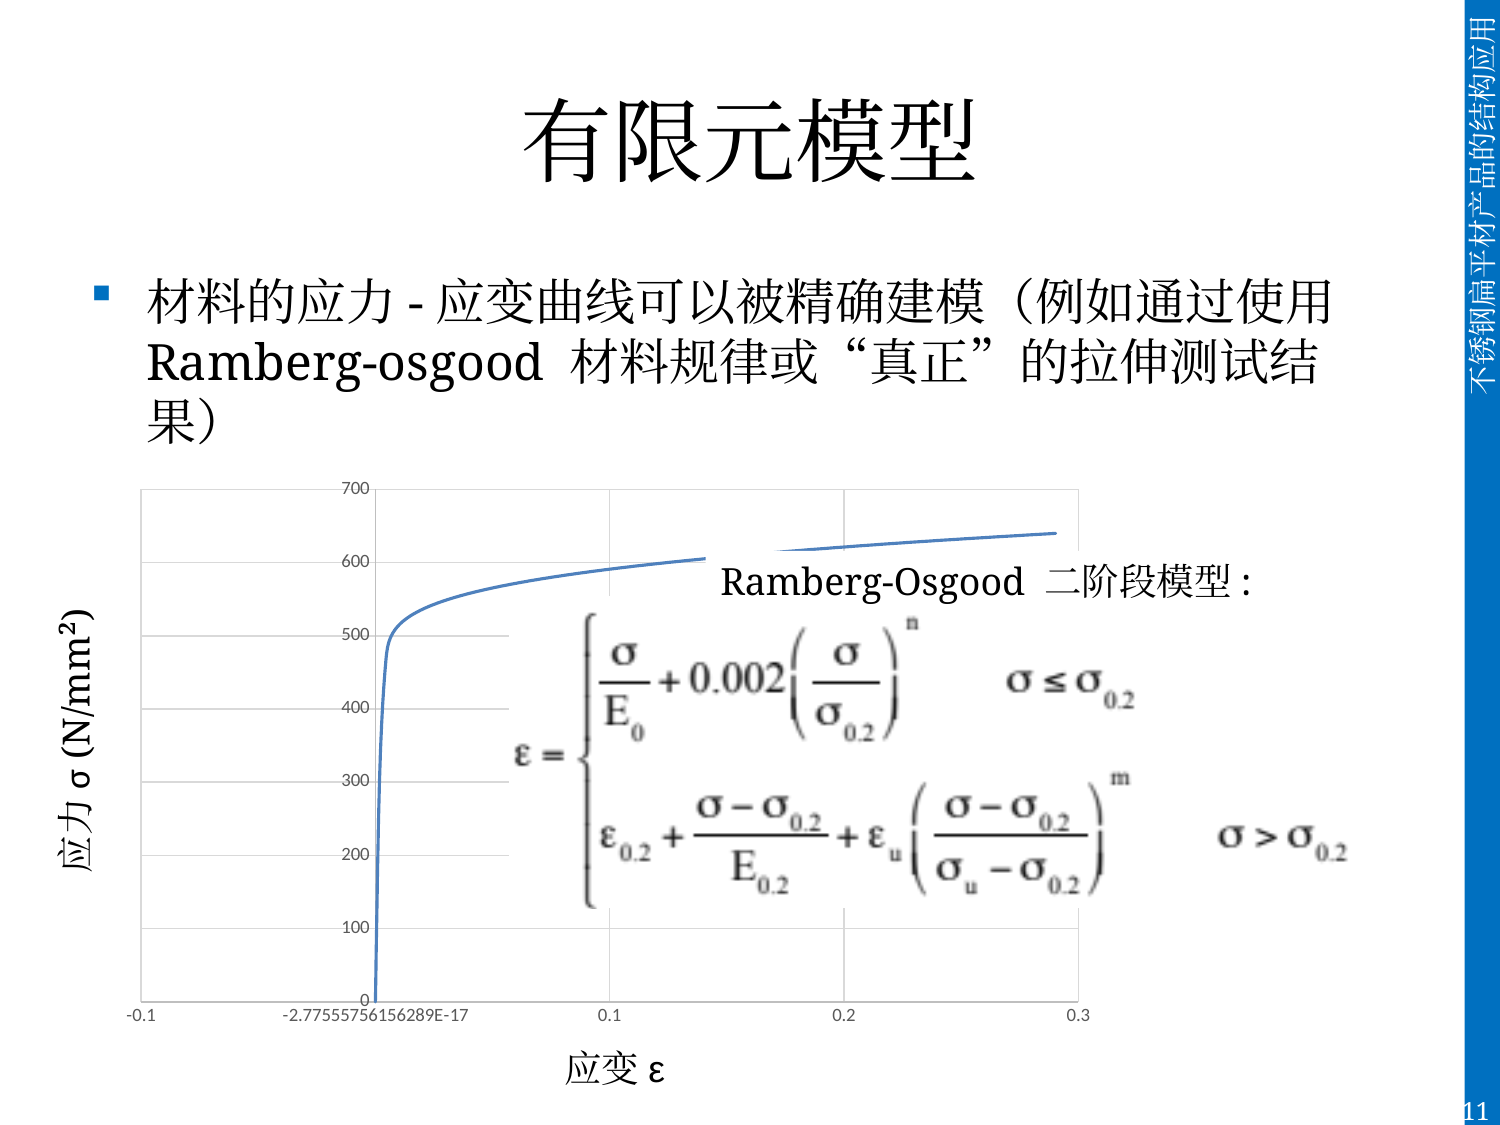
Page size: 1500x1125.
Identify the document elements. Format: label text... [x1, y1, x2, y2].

slide_number 111 [1446, 1082, 1500, 1125]
list 材料的应力-应变曲线可以被精确建模（例如通过使用Ramberg-osgood 材料规律或“真正”的拉伸测试结果） [75, 262, 1425, 1071]
chart [105, 468, 1111, 1039]
text_box 应变ε [549, 1048, 705, 1098]
title 有限元模型 [75, 45, 1425, 233]
text_box 应力σ (N/mm²) [44, 581, 100, 888]
text_box Ramberg-Osgood 二阶段模型: [1115, 550, 1293, 594]
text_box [508, 595, 1357, 909]
